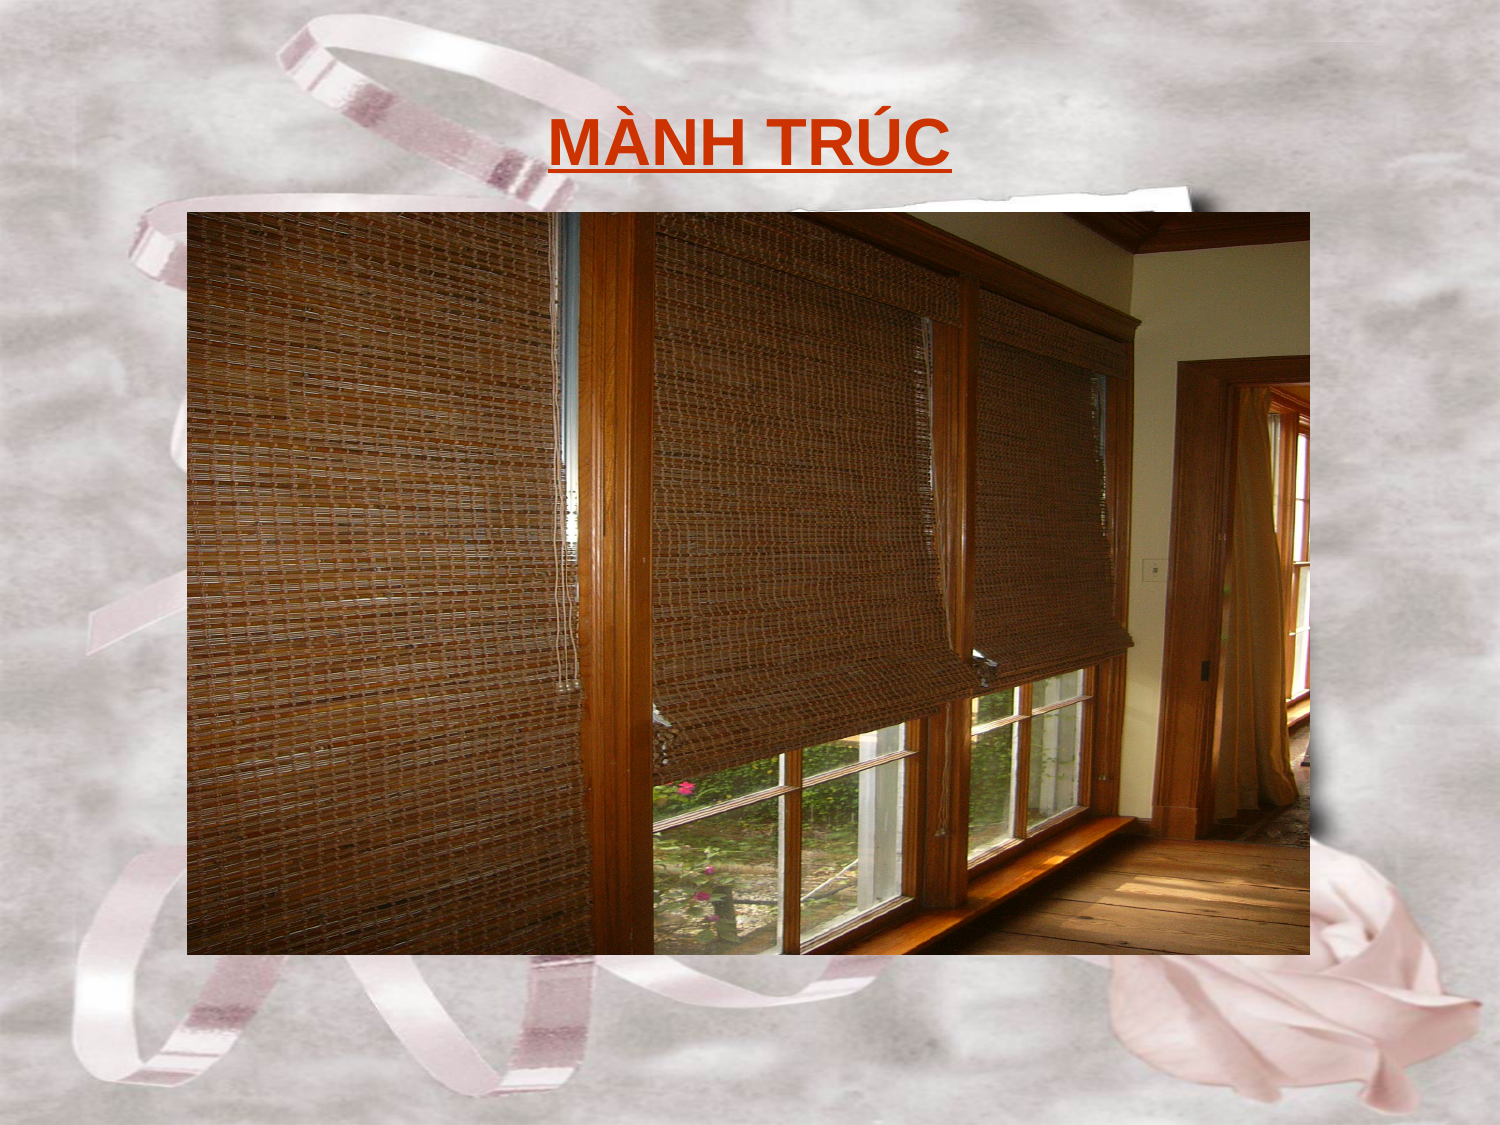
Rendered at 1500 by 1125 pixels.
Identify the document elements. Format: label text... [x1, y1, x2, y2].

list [187, 212, 1310, 956]
picture [0, 0, 1500, 1125]
title MÀNH TRÚC [74, 44, 1426, 233]
